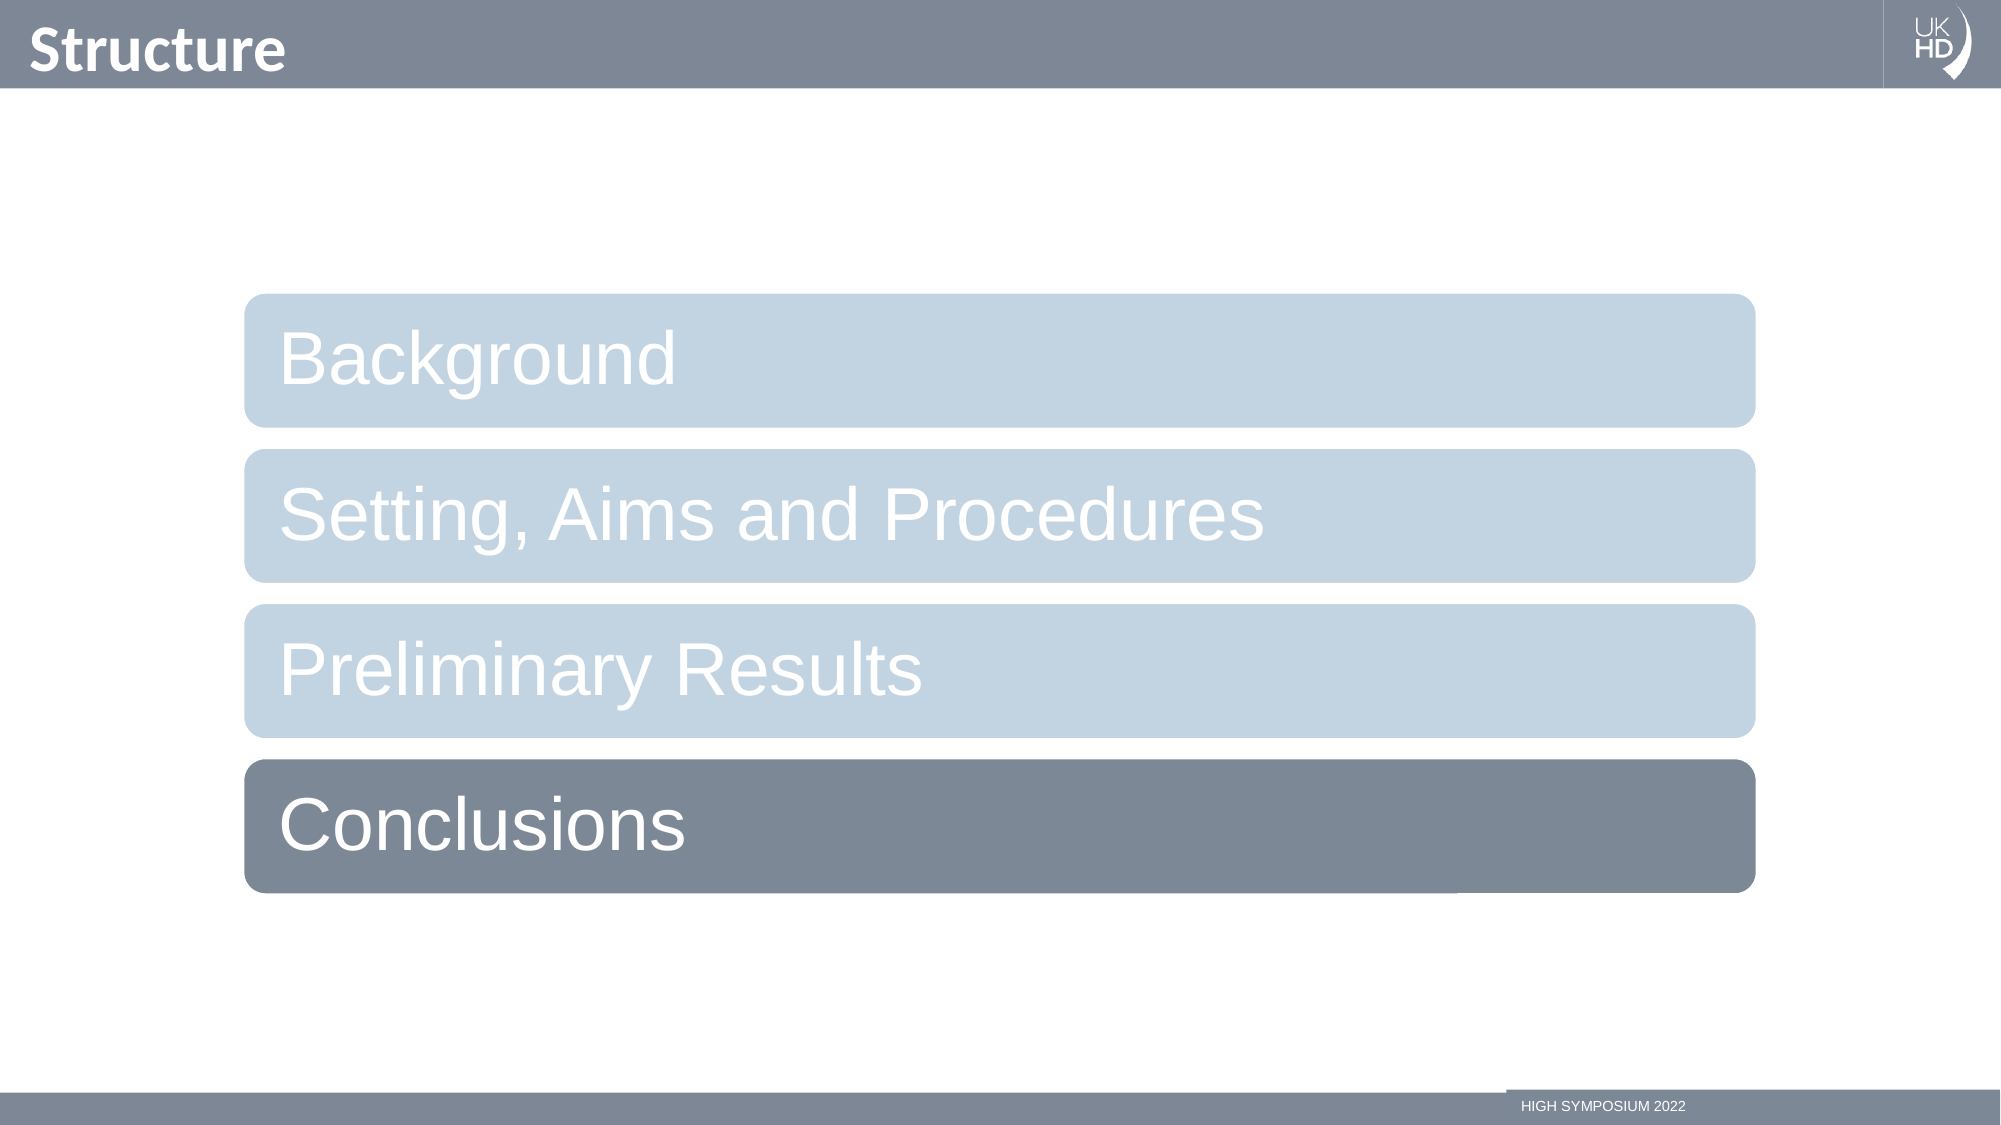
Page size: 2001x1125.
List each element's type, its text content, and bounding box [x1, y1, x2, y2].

picture [1913, 0, 1973, 83]
text_box Structure [0, 0, 1884, 89]
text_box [241, 284, 1758, 903]
text_box HIGH SYMPOSIUM 2022 [1506, 1089, 2000, 1122]
